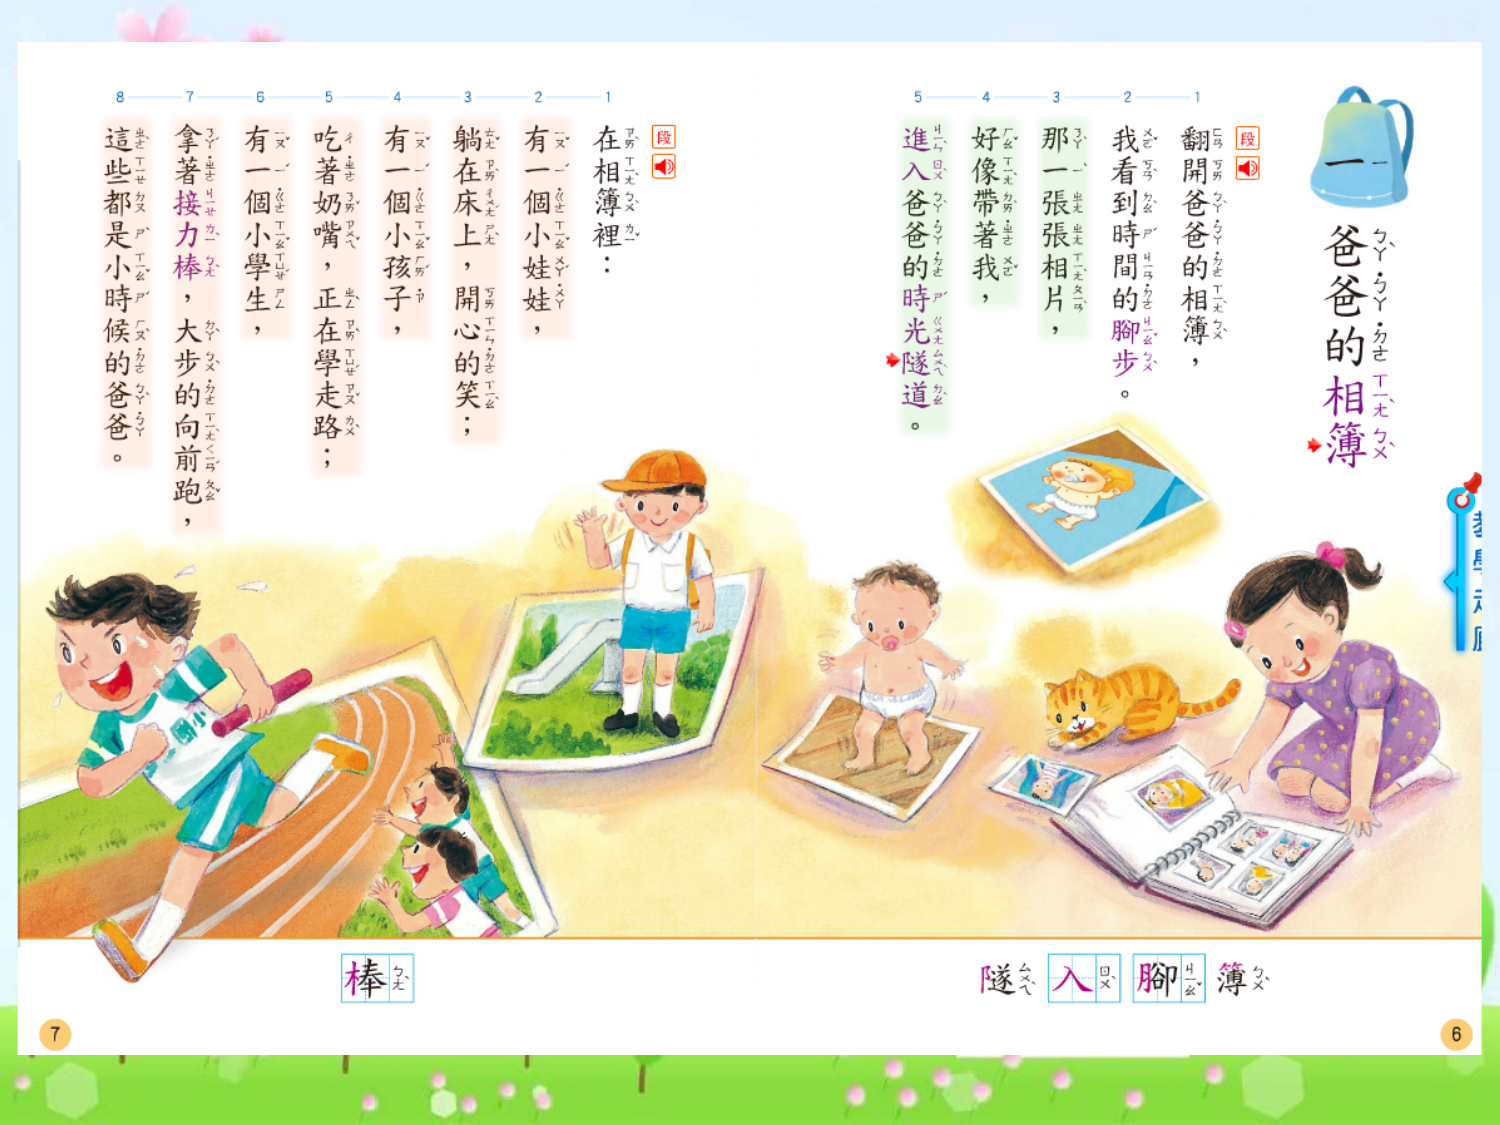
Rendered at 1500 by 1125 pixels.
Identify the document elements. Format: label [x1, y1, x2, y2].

picture [0, 0, 1500, 1125]
list [17, 42, 1482, 1055]
